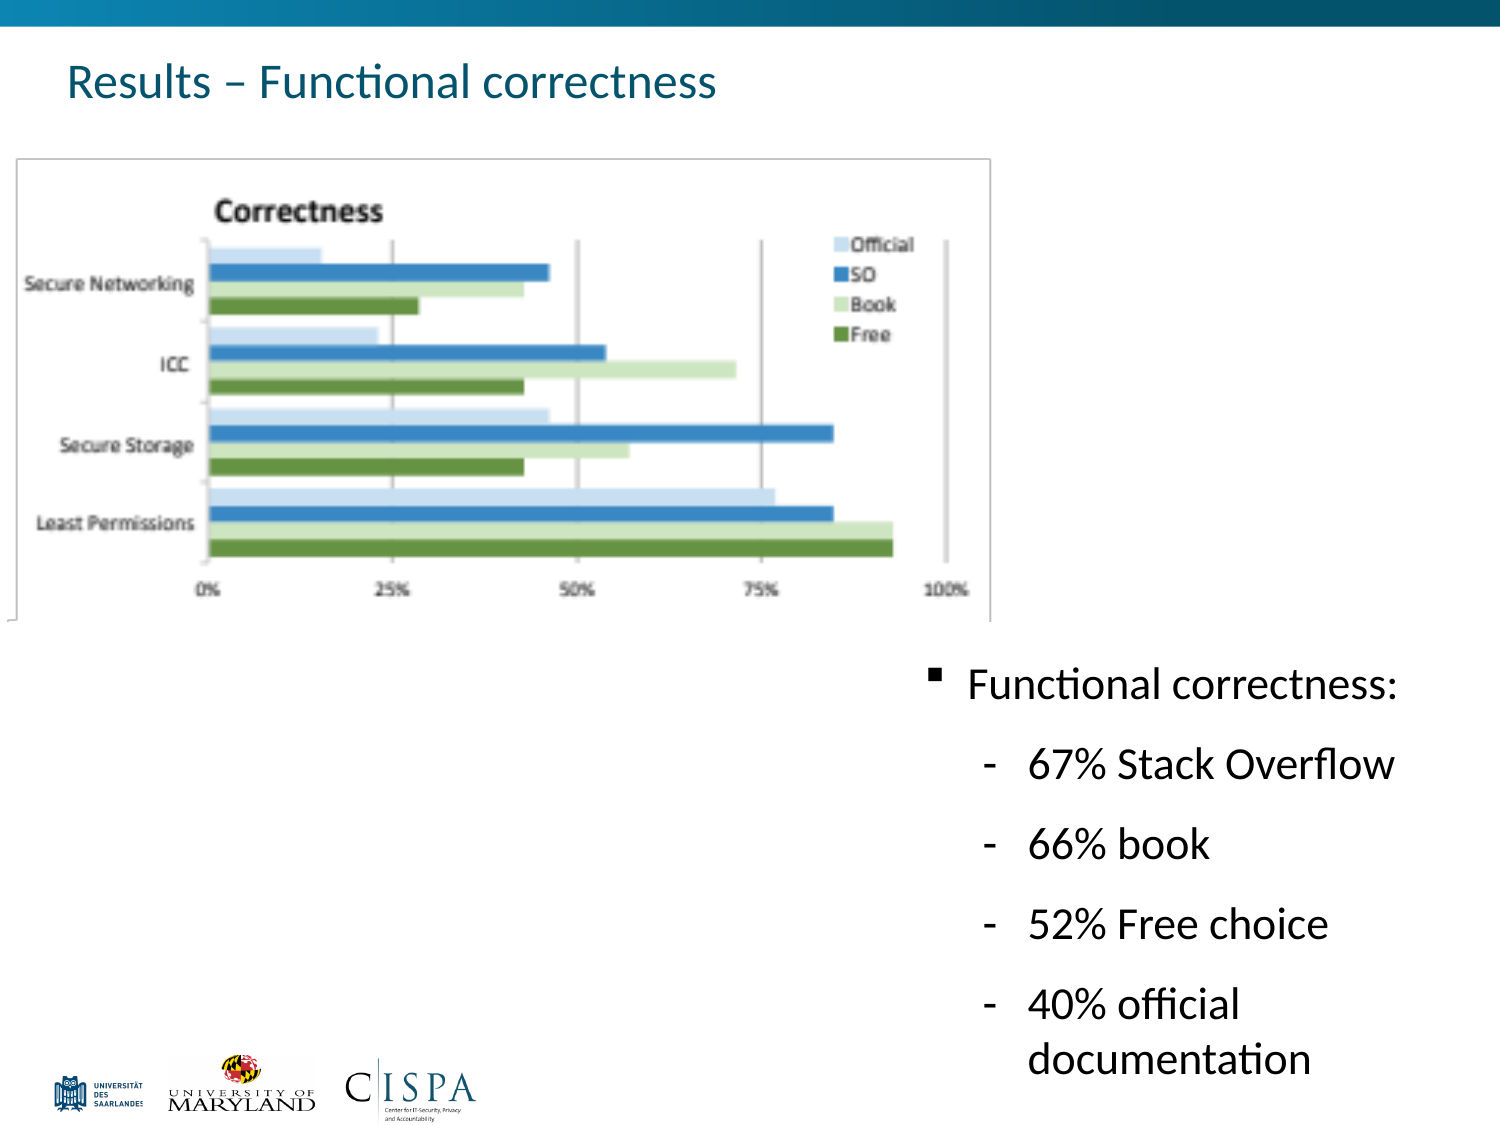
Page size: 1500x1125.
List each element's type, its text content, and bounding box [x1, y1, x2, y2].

title Results – Functional correctness [51, 26, 1458, 131]
picture [0, 157, 1003, 622]
picture [340, 1051, 483, 1125]
picture [168, 1055, 315, 1111]
list Functional correctness: 67% Stack Overflow 66% book 52% Free choice 40% official documentation [913, 648, 1500, 723]
